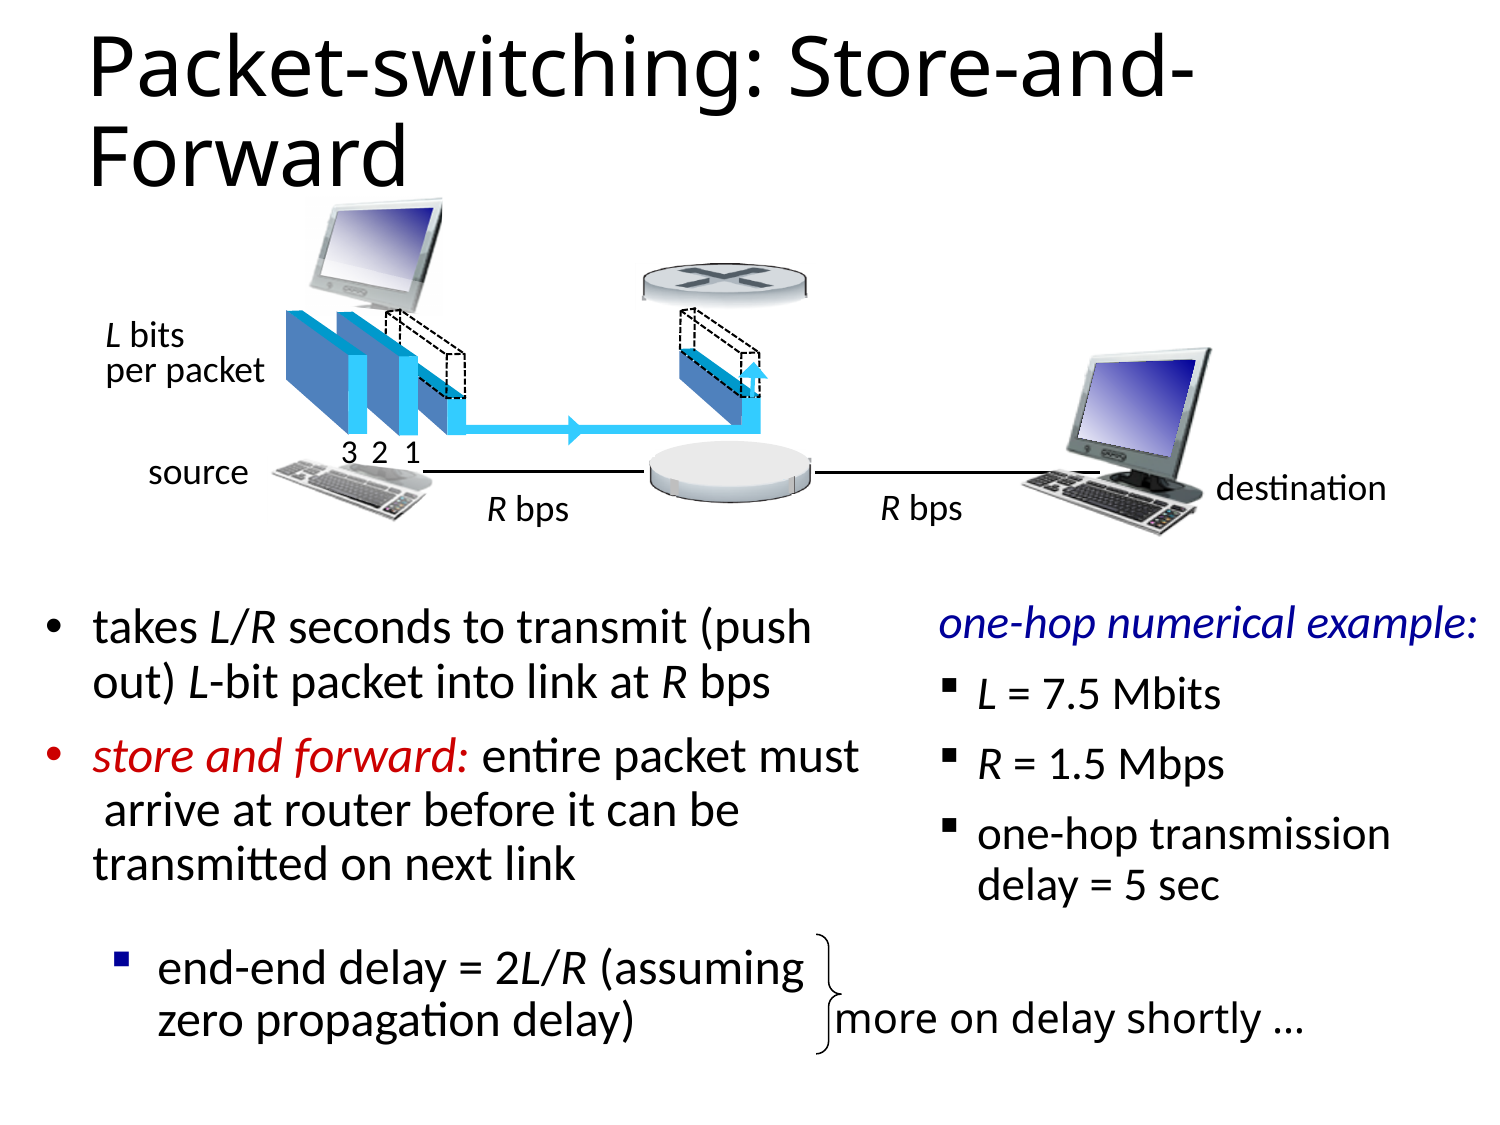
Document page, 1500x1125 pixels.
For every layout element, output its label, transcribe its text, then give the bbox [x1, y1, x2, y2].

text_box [635, 263, 816, 314]
list takes L/R seconds to transmit (push out) L-bit packet into link at R bps store and forward: entire packet must arrive at router before it can be transmitted on next link [30, 593, 881, 1125]
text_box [975, 339, 1218, 551]
text_box more on delay shortly … [851, 984, 1320, 1049]
text_box 2 [373, 446, 403, 454]
text_box R bps [471, 477, 585, 537]
text_box R bps [865, 475, 975, 536]
text_box 1 [403, 446, 436, 454]
title Packet-switching: Store-and-Forward [71, 46, 1416, 183]
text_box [286, 307, 768, 446]
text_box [284, 196, 474, 317]
text_box L bits per packet [90, 312, 281, 398]
text_box 3 [326, 446, 373, 454]
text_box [643, 440, 818, 504]
list one-hop numerical example: L = 7.5 Mbits R = 1.5 Mbps one-hop transmission delay = 5 sec [923, 590, 1500, 957]
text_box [267, 454, 441, 524]
text_box destination [1218, 455, 1402, 516]
text_box end-end delay = 2L/R (assuming zero propagation delay) [95, 936, 851, 1094]
text_box source [133, 439, 265, 500]
